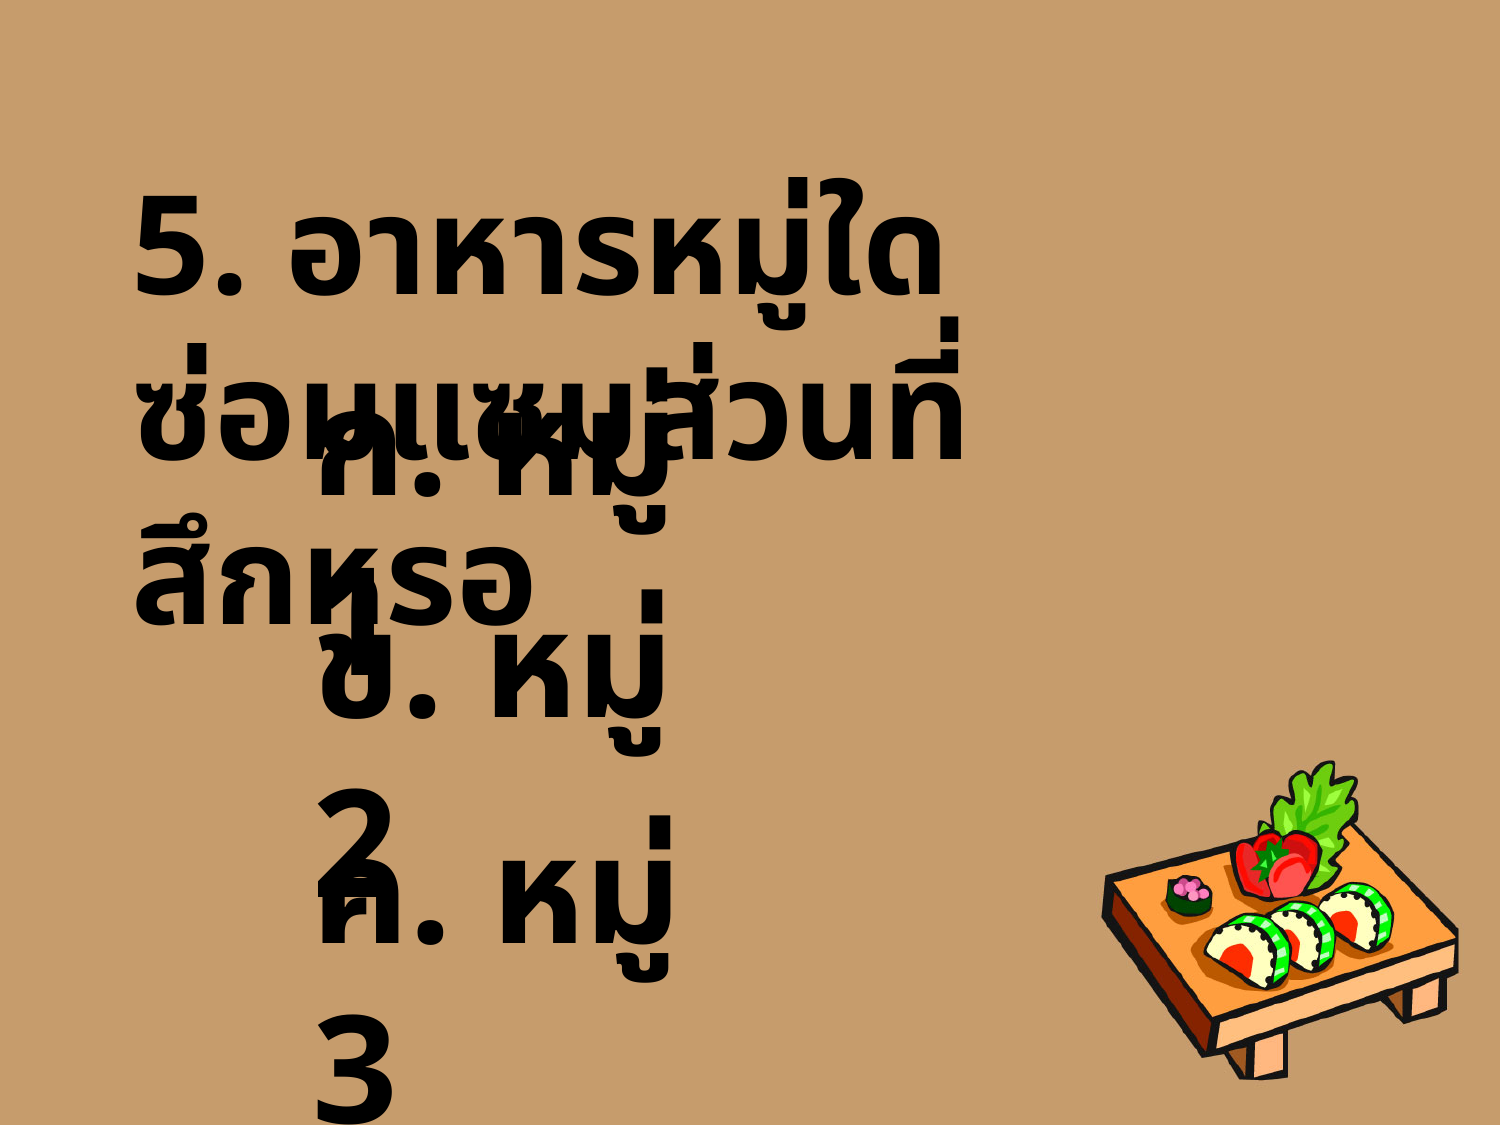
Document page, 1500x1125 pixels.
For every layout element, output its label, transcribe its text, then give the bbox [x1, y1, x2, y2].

text_box 5. อาหารหมู่ใดซ่อมแซมส่วนที่สึกหรอ [116, 149, 1380, 660]
text_box ค. หมู่ 3 [297, 786, 748, 1125]
text_box ข. หมู่ 2 [297, 560, 748, 786]
picture [0, 0, 1500, 1125]
text_box ก. หมู่ 1 [297, 337, 748, 560]
